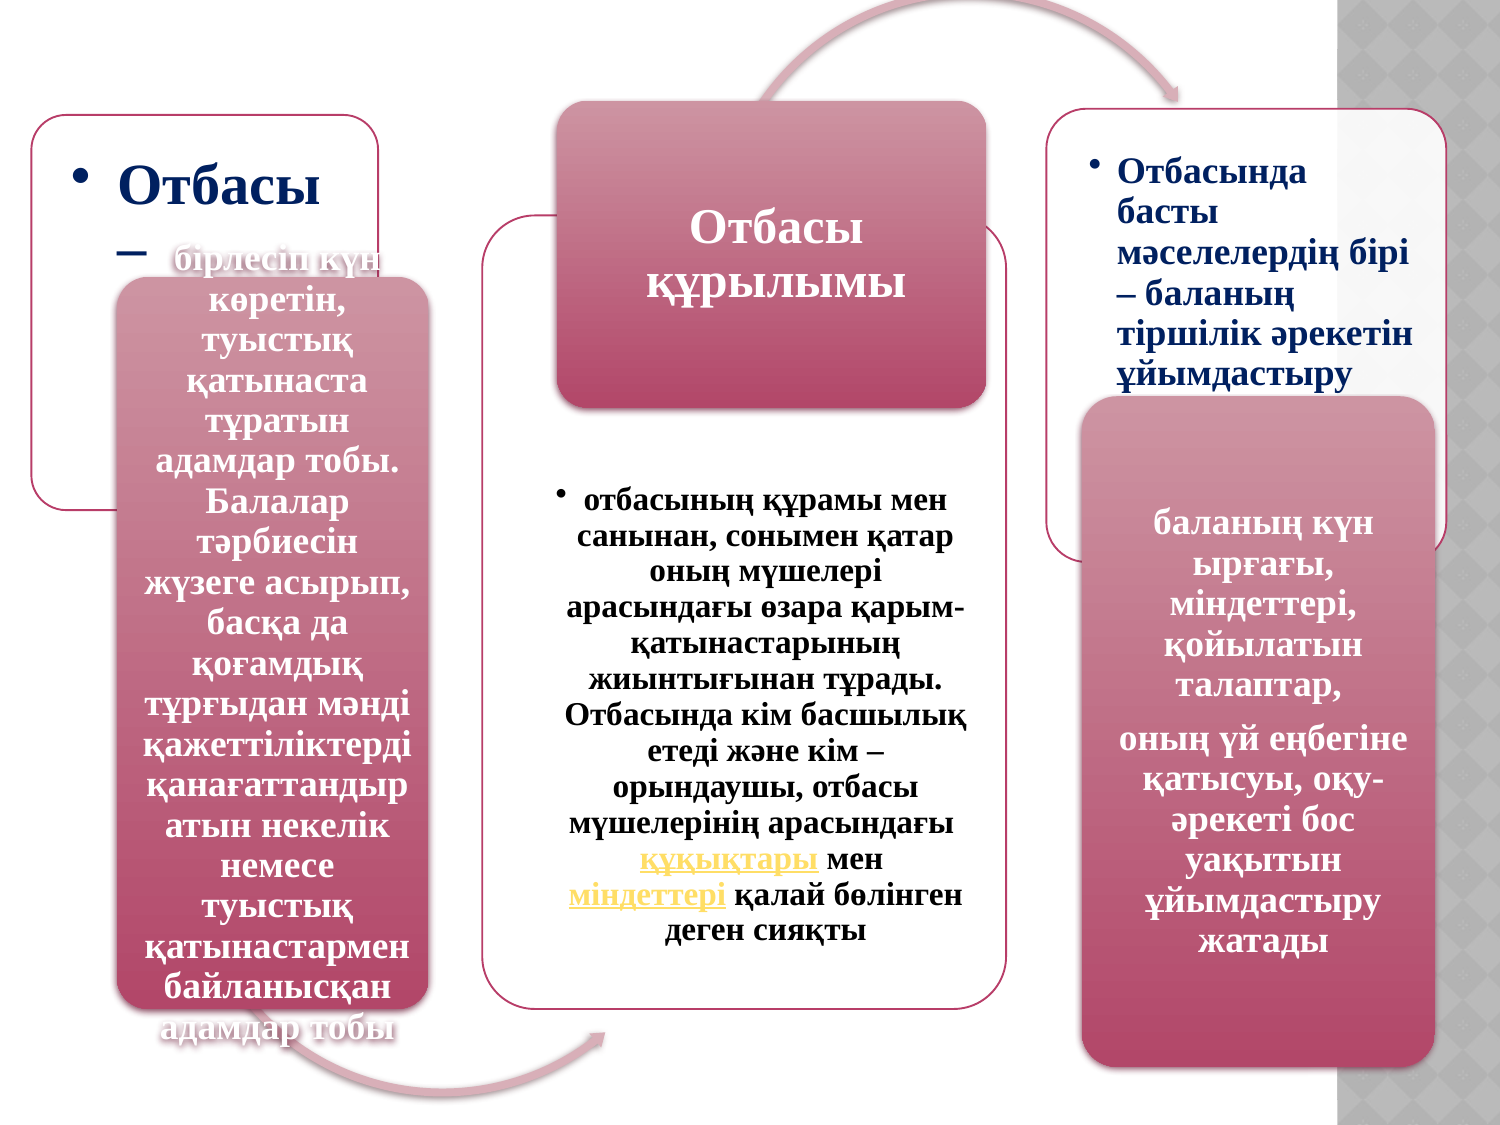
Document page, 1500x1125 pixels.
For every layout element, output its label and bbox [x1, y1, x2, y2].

text_box [29, 0, 1465, 1071]
